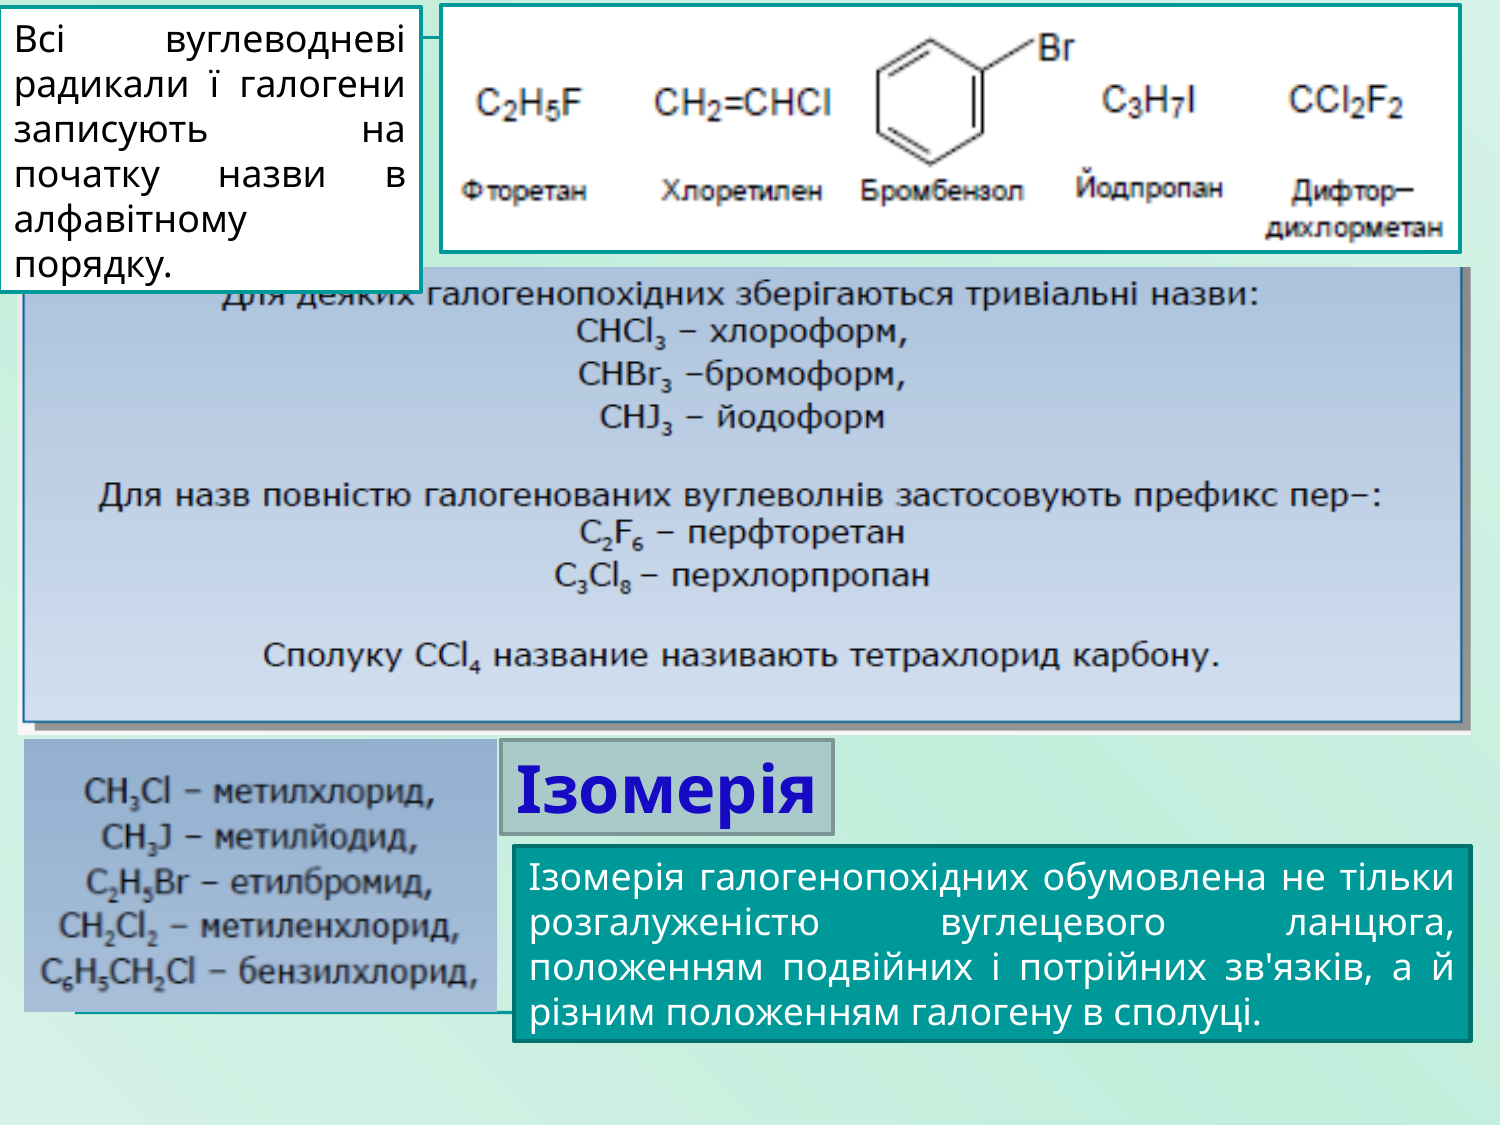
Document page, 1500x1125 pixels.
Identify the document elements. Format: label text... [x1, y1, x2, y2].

picture [17, 266, 1471, 735]
text_box Всі вуглеводневі радикали ї галогени записують на початку назви в алфавітному порядку. [0, 5, 423, 294]
text_box Ізомерія галогенопохідних обумовлена не тільки розгалуженістю вуглецевого ланцюга, положенням подвійних і потрійних зв'язків, а й різним положенням галогену в сполуці. [512, 844, 1473, 1043]
text_box Ізомерія [502, 744, 835, 836]
picture [23, 739, 497, 1012]
picture [442, 6, 1458, 250]
